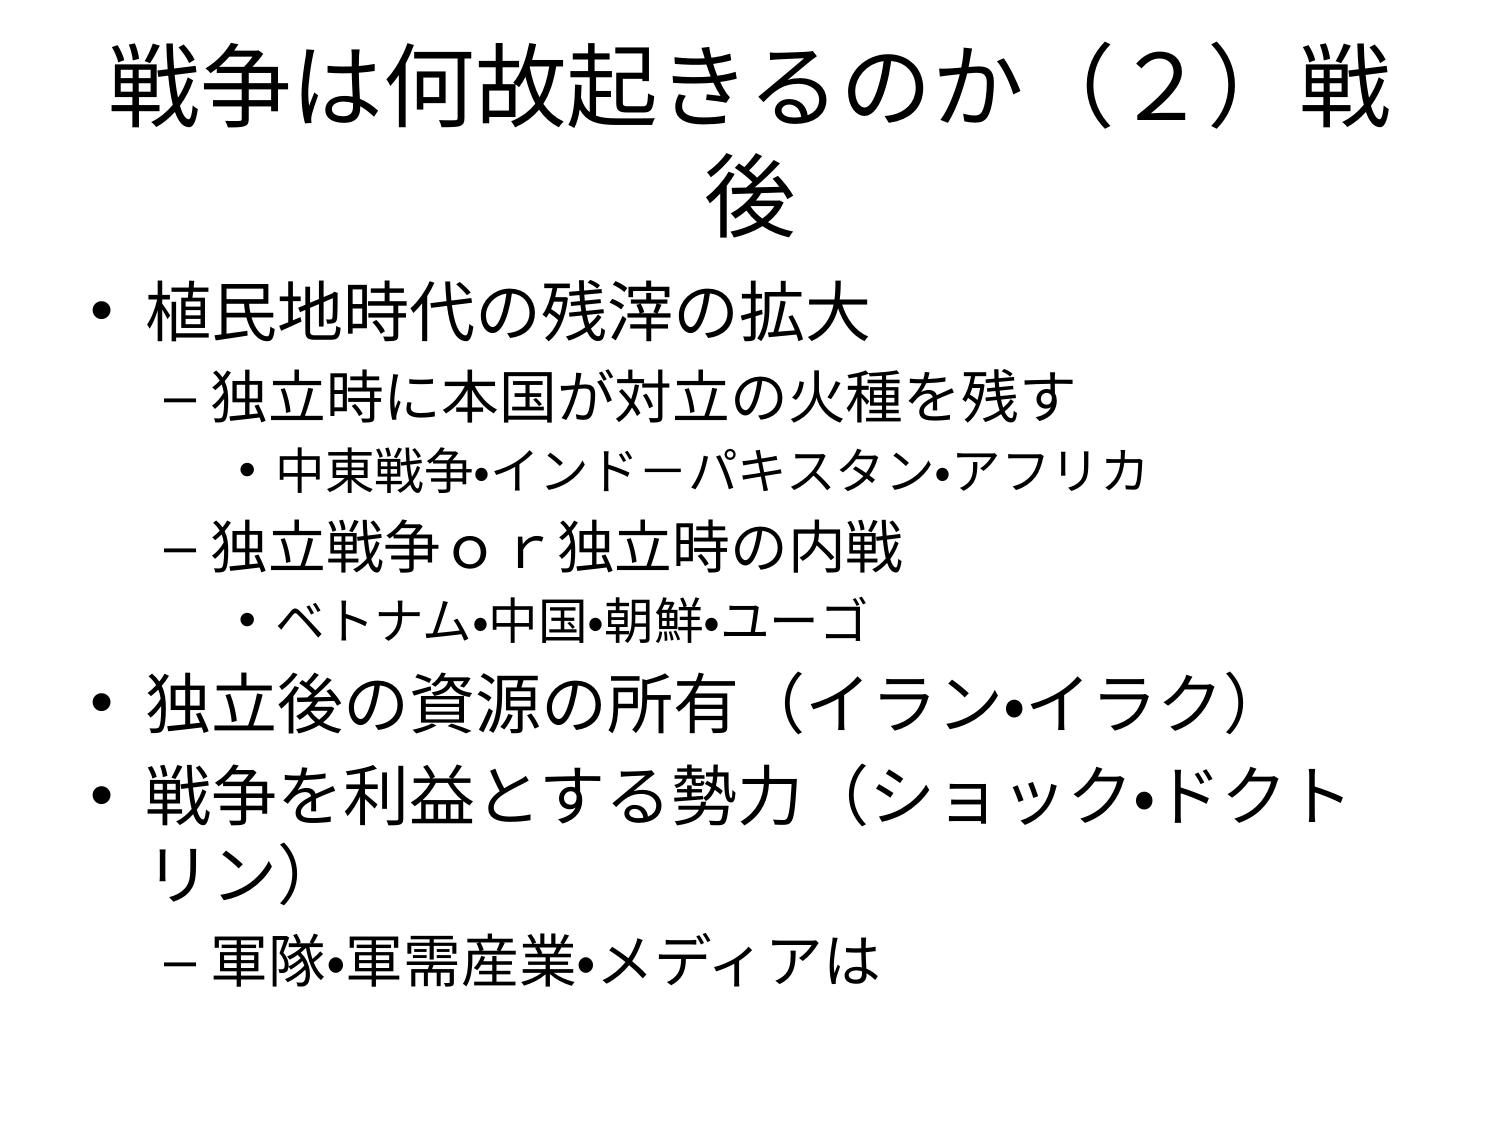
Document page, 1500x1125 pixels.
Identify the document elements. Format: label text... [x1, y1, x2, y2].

title 戦争は何故起きるのか（２）戦後 [75, 45, 1425, 233]
list 植民地時代の残滓の拡大 独立時に本国が対立の火種を残す 中東戦争・インド－パキスタン・アフリカ 独立戦争ｏｒ独立時の内戦 ベトナム・中国・朝鮮・ユーゴ 独立後の資源の所有（イラン・イラク） 戦争を利益とする勢力（ショック・ドクトリン） 軍隊・軍需産業・メディアは [75, 262, 1425, 1005]
